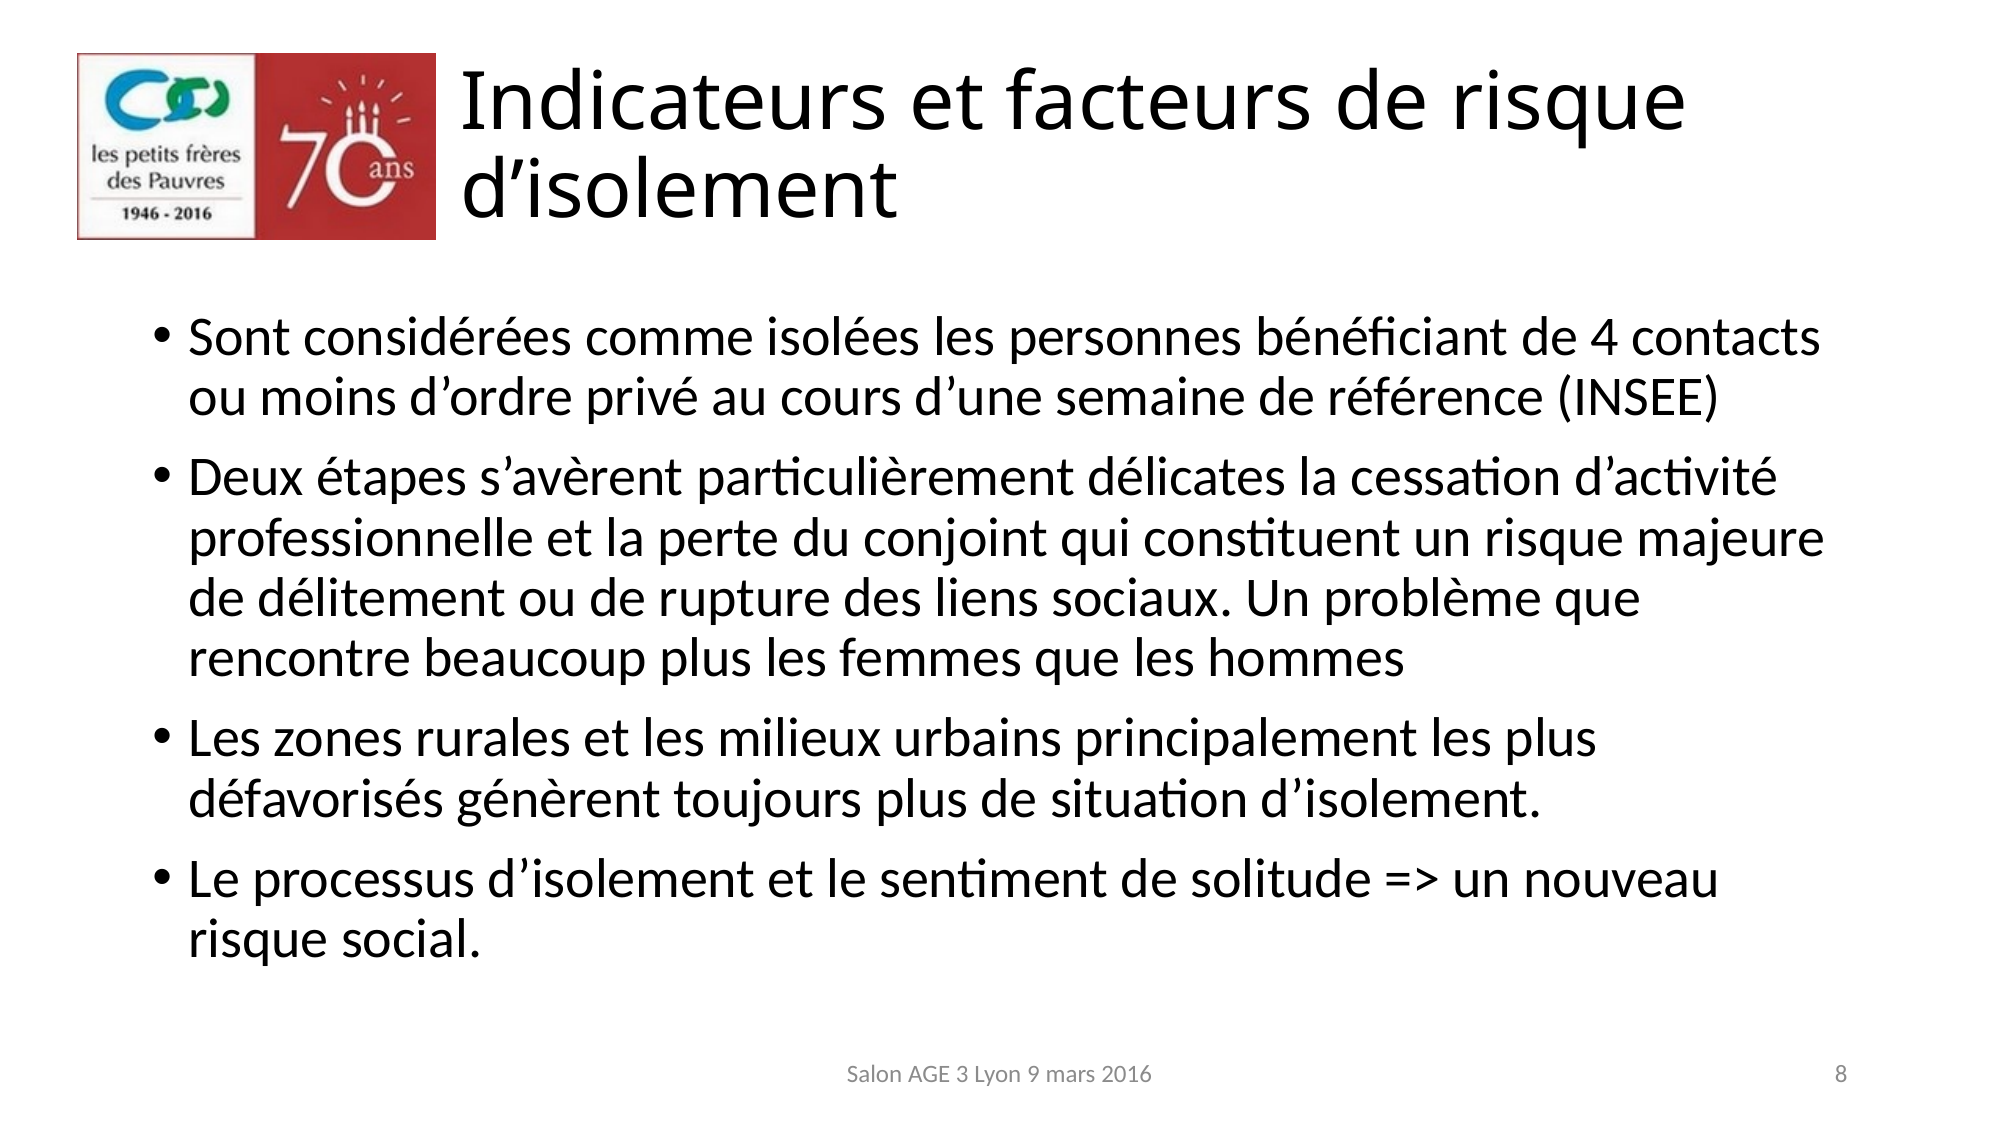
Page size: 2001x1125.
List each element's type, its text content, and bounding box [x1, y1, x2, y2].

slide_number 8 [1412, 1042, 1863, 1103]
title Indicateurs et facteurs de risque d’isolement [445, 52, 1863, 243]
list Sont considérées comme isolées les personnes bénéficiant de 4 contacts ou moins d’ordre privé au cours d’une semaine de référence (INSEE) Deux étapes s’avèrent particulièrement délicates la cessation d’activité professionnelle et la perte du conjoint qui constituent un risque majeure de délitement ou de rupture des liens sociaux. Un problème que rencontre beaucoup plus les femmes que les hommes Les zones rurales et les milieux urbains principalement les plus défavorisés génèrent toujours plus de situation d’isolement. Le processus d’isolement et le sentiment de solitude => un nouveau risque social. [137, 299, 1863, 1014]
picture [77, 53, 436, 240]
footer Salon AGE 3 Lyon 9 mars 2016 [662, 1042, 1338, 1103]
